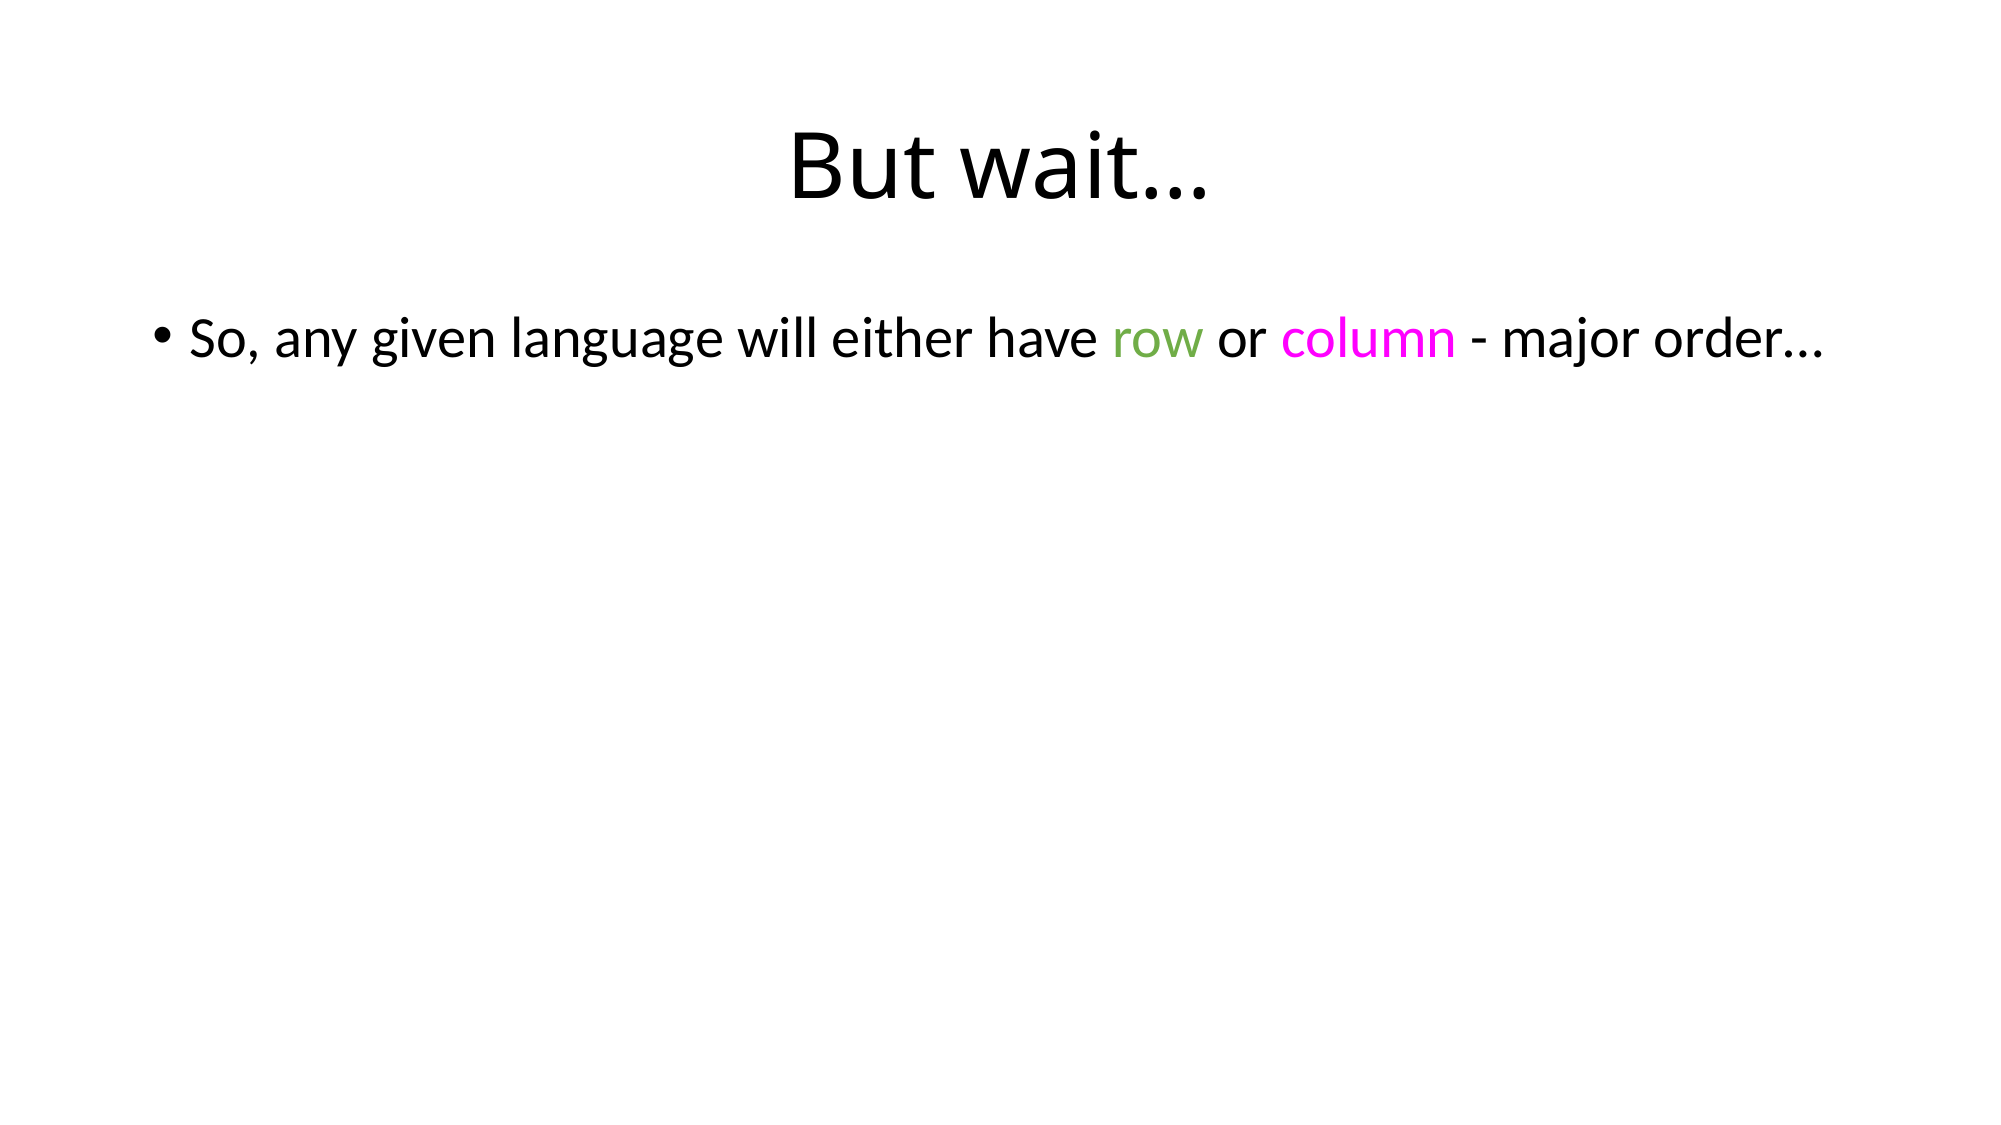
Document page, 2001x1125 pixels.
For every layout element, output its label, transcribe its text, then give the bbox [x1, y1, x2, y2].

title But wait… [137, 59, 1863, 278]
list So, any given language will either have row or column - major order… [137, 299, 1863, 1014]
